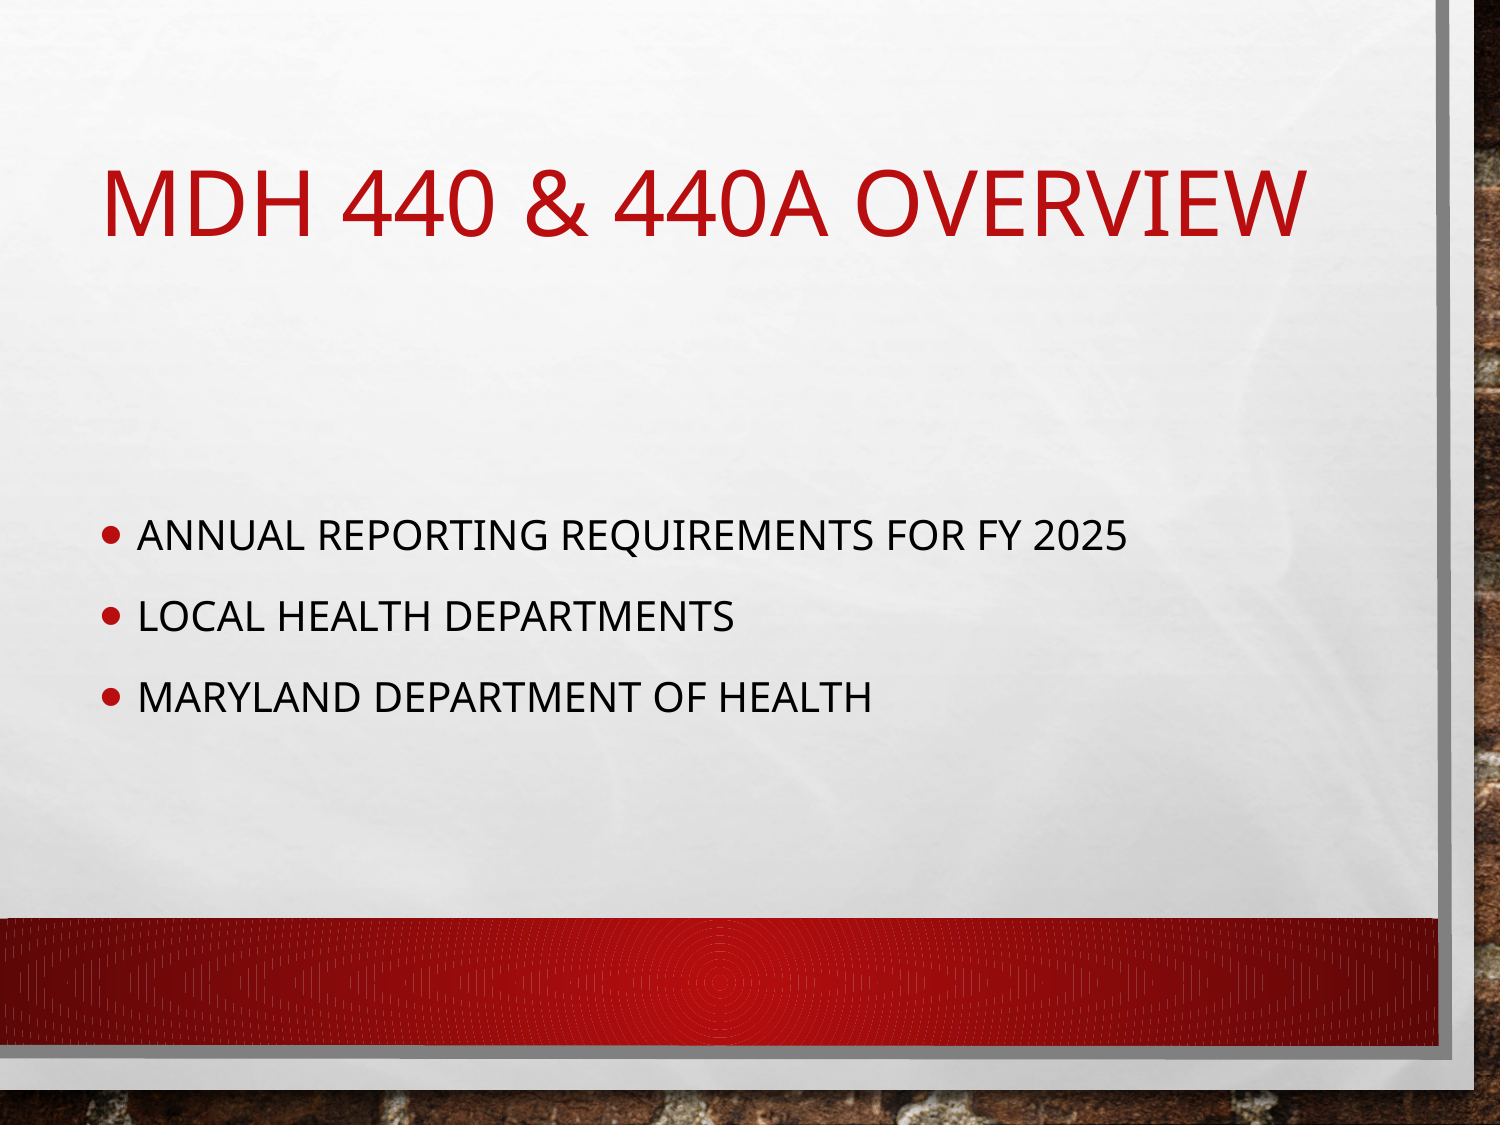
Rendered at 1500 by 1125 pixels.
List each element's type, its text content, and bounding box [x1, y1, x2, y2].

title MDH 440 & 440A Overview [84, 112, 1364, 302]
picture [0, 0, 1500, 1125]
list Annual Reporting Requirements for FY 2025 Local Health Departments Maryland Department of Health [84, 338, 1364, 882]
